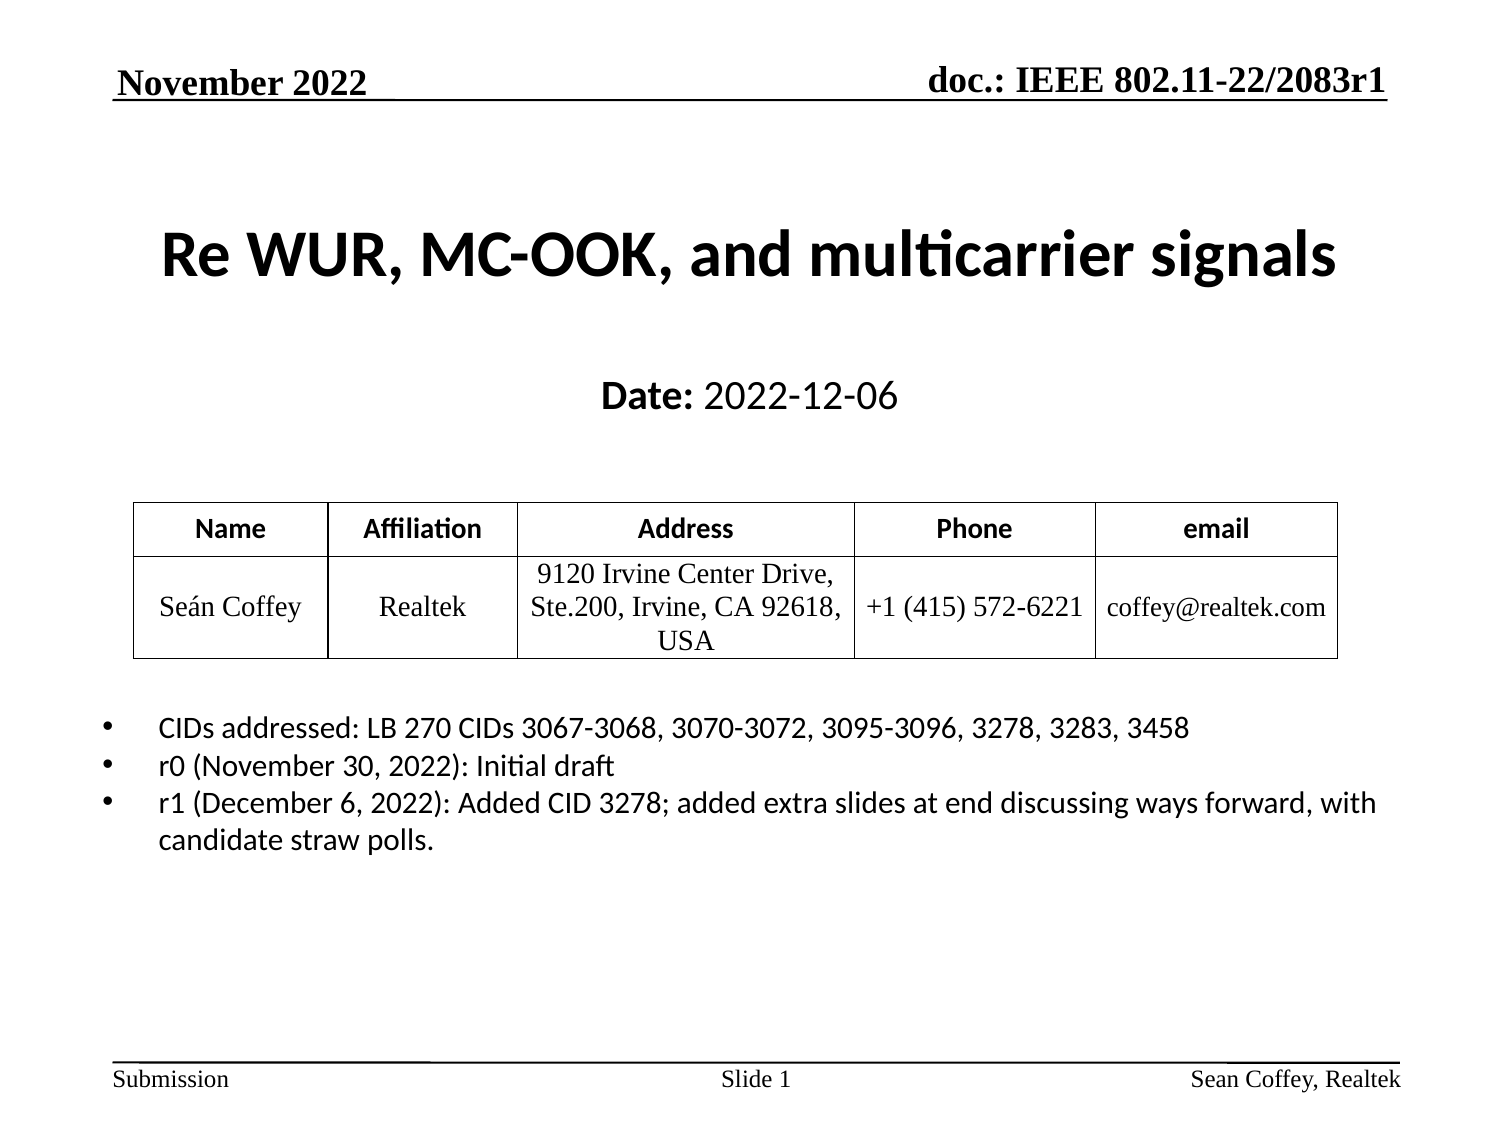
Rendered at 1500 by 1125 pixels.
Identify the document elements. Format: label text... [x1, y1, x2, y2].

footer Sean Coffey, Realtek [902, 1061, 1402, 1093]
title Re WUR, MC-OOK, and multicarrier signals [112, 162, 1388, 338]
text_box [92, 501, 1381, 881]
list Date: 2022-12-06 [112, 359, 1388, 426]
slide_number Slide 1 [712, 1061, 800, 1123]
text_box CIDs addressed: LB 270 CIDs 3067-3068, 3070-3072, 3095-3096, 3278, 3283, 3458 r0 (November 30, 2022): Initial draft r1 (December 6, 2022): Added CID 3278; added extra slides at end discussing ways forward, with candidate straw polls. [87, 699, 1407, 905]
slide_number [116, 58, 496, 104]
